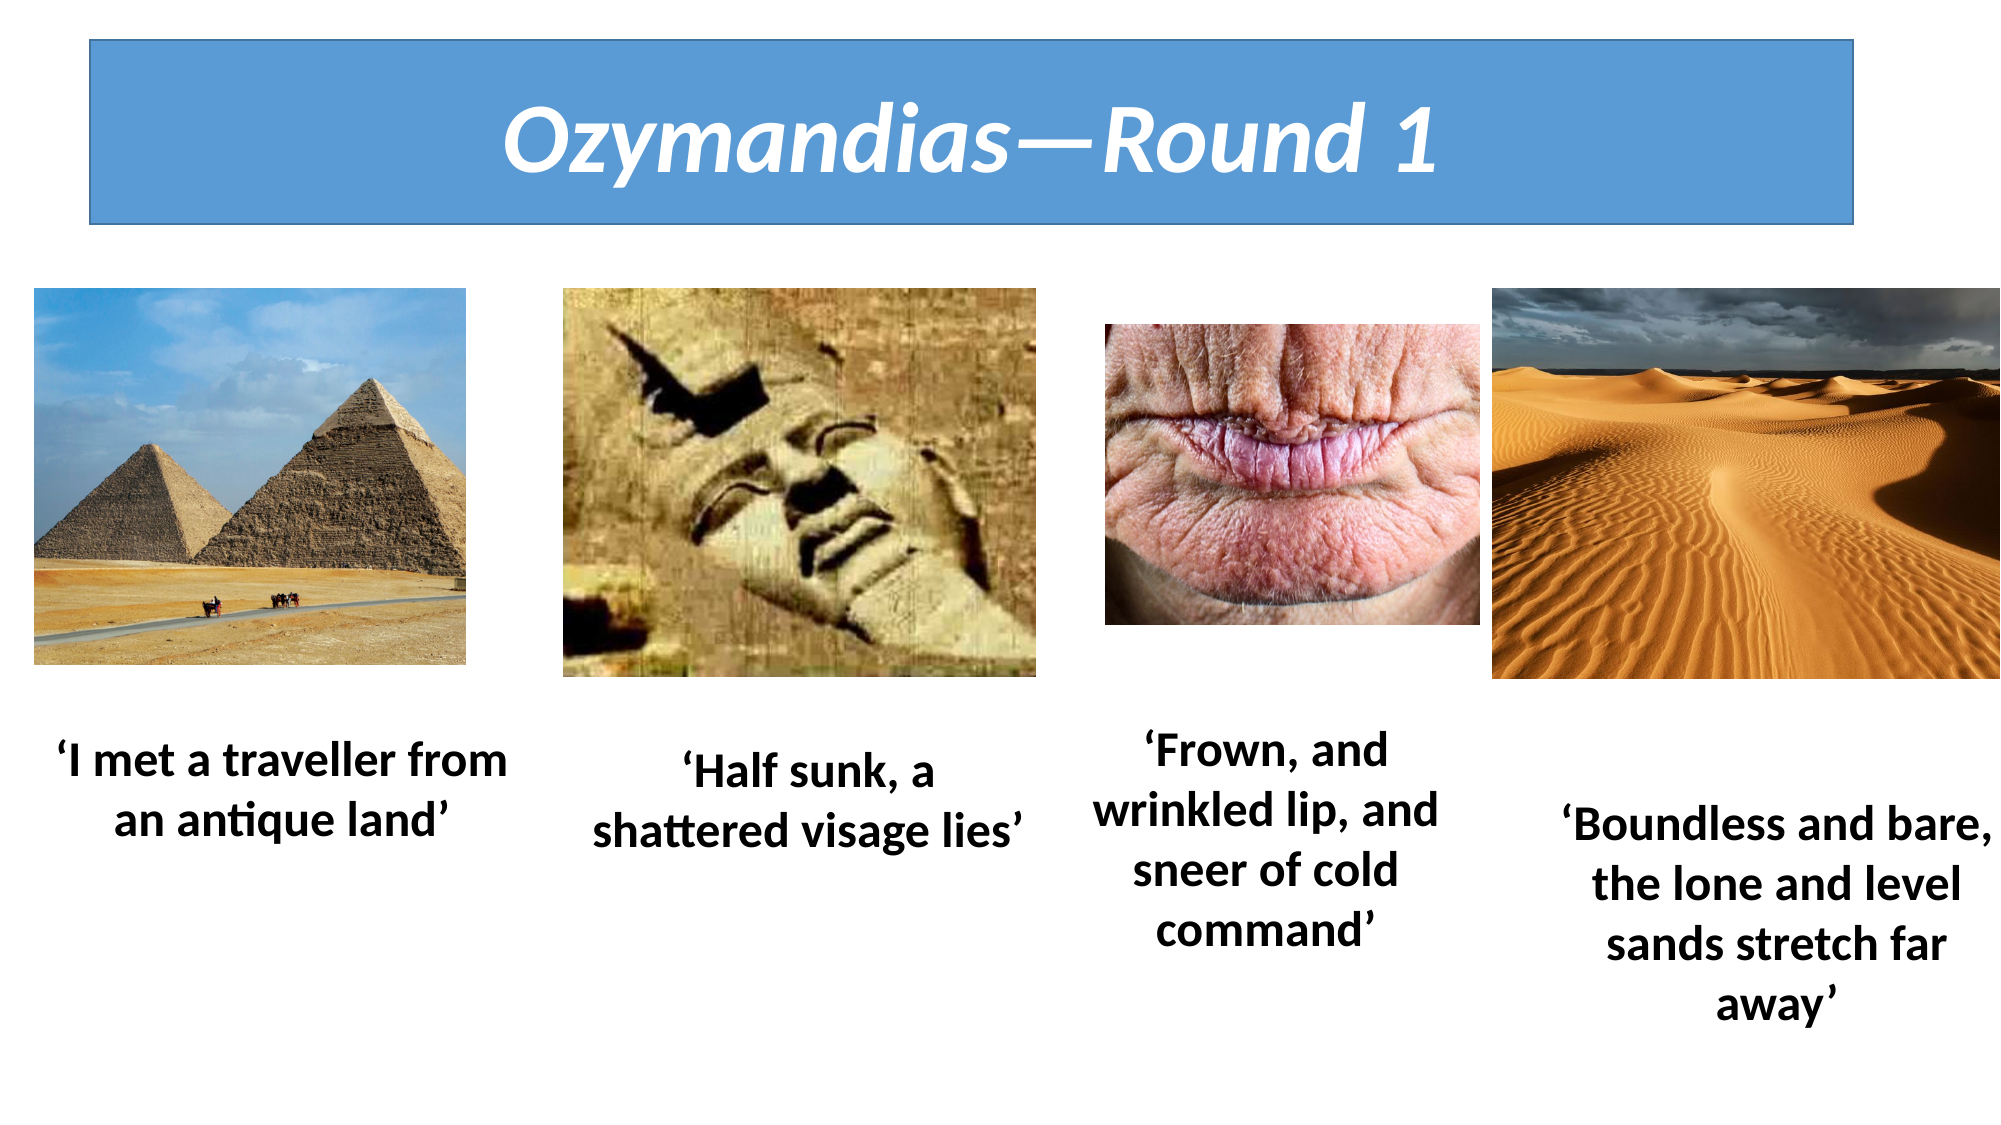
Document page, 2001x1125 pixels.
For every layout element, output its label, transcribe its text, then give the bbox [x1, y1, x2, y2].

picture [1492, 288, 2000, 679]
text_box ‘Half sunk, a shattered visage lies’ [563, 729, 1053, 865]
picture [563, 288, 1036, 677]
text_box ‘Boundless and bare, the lone and level sands stretch far away’ [1541, 782, 2000, 1038]
text_box ‘Frown, and wrinkled lip, and sneer of cold command’ [1052, 708, 1480, 964]
text_box ‘I met a traveller from an antique land’ [34, 718, 530, 854]
picture [1104, 324, 1480, 625]
text_box Ozymandias—Round 1 [89, 39, 1854, 225]
picture [34, 288, 466, 665]
